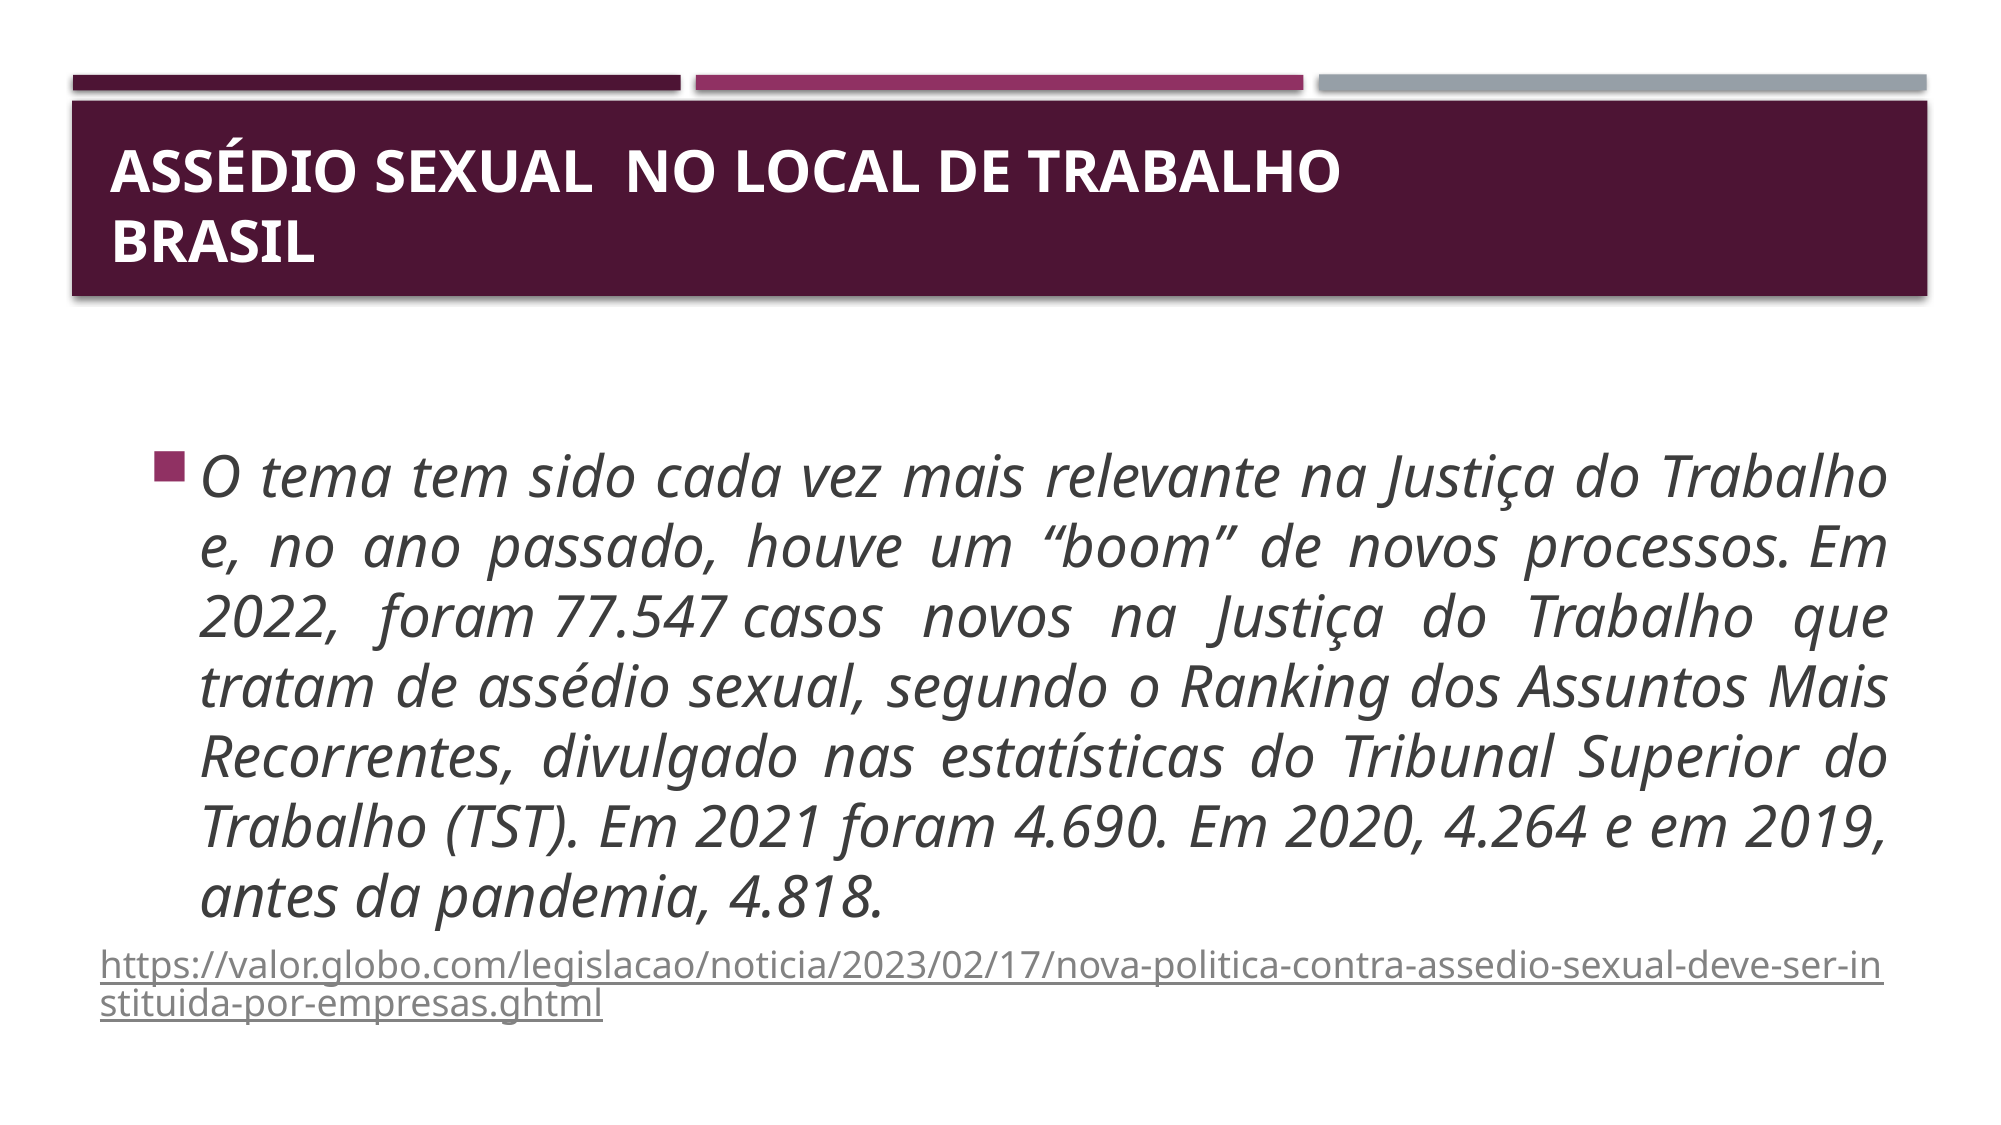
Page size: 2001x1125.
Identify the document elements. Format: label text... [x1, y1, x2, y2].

title Assédio sexual no local de trabalho Brasil [95, 115, 1905, 282]
text_box https://valor.globo.com/legislacao/noticia/2023/02/17/nova-politica-contra-assedio-sexual-deve-ser-instituida-por-empresas.ghtml [84, 934, 1905, 1045]
text_box O tema tem sido cada vez mais relevante na Justiça do Trabalho e, no ano passado, houve um “boom” de novos processos. Em 2022, foram 77.547 casos novos na Justiça do Trabalho que tratam de assédio sexual, segundo o Ranking dos Assuntos Mais Recorrentes, divulgado nas estatísticas do Tribunal Superior do Trabalho (TST). Em 2021 foram 4.690. Em 2020, 4.264 e em 2019, antes da pandemia, 4.818. [134, 431, 1905, 934]
